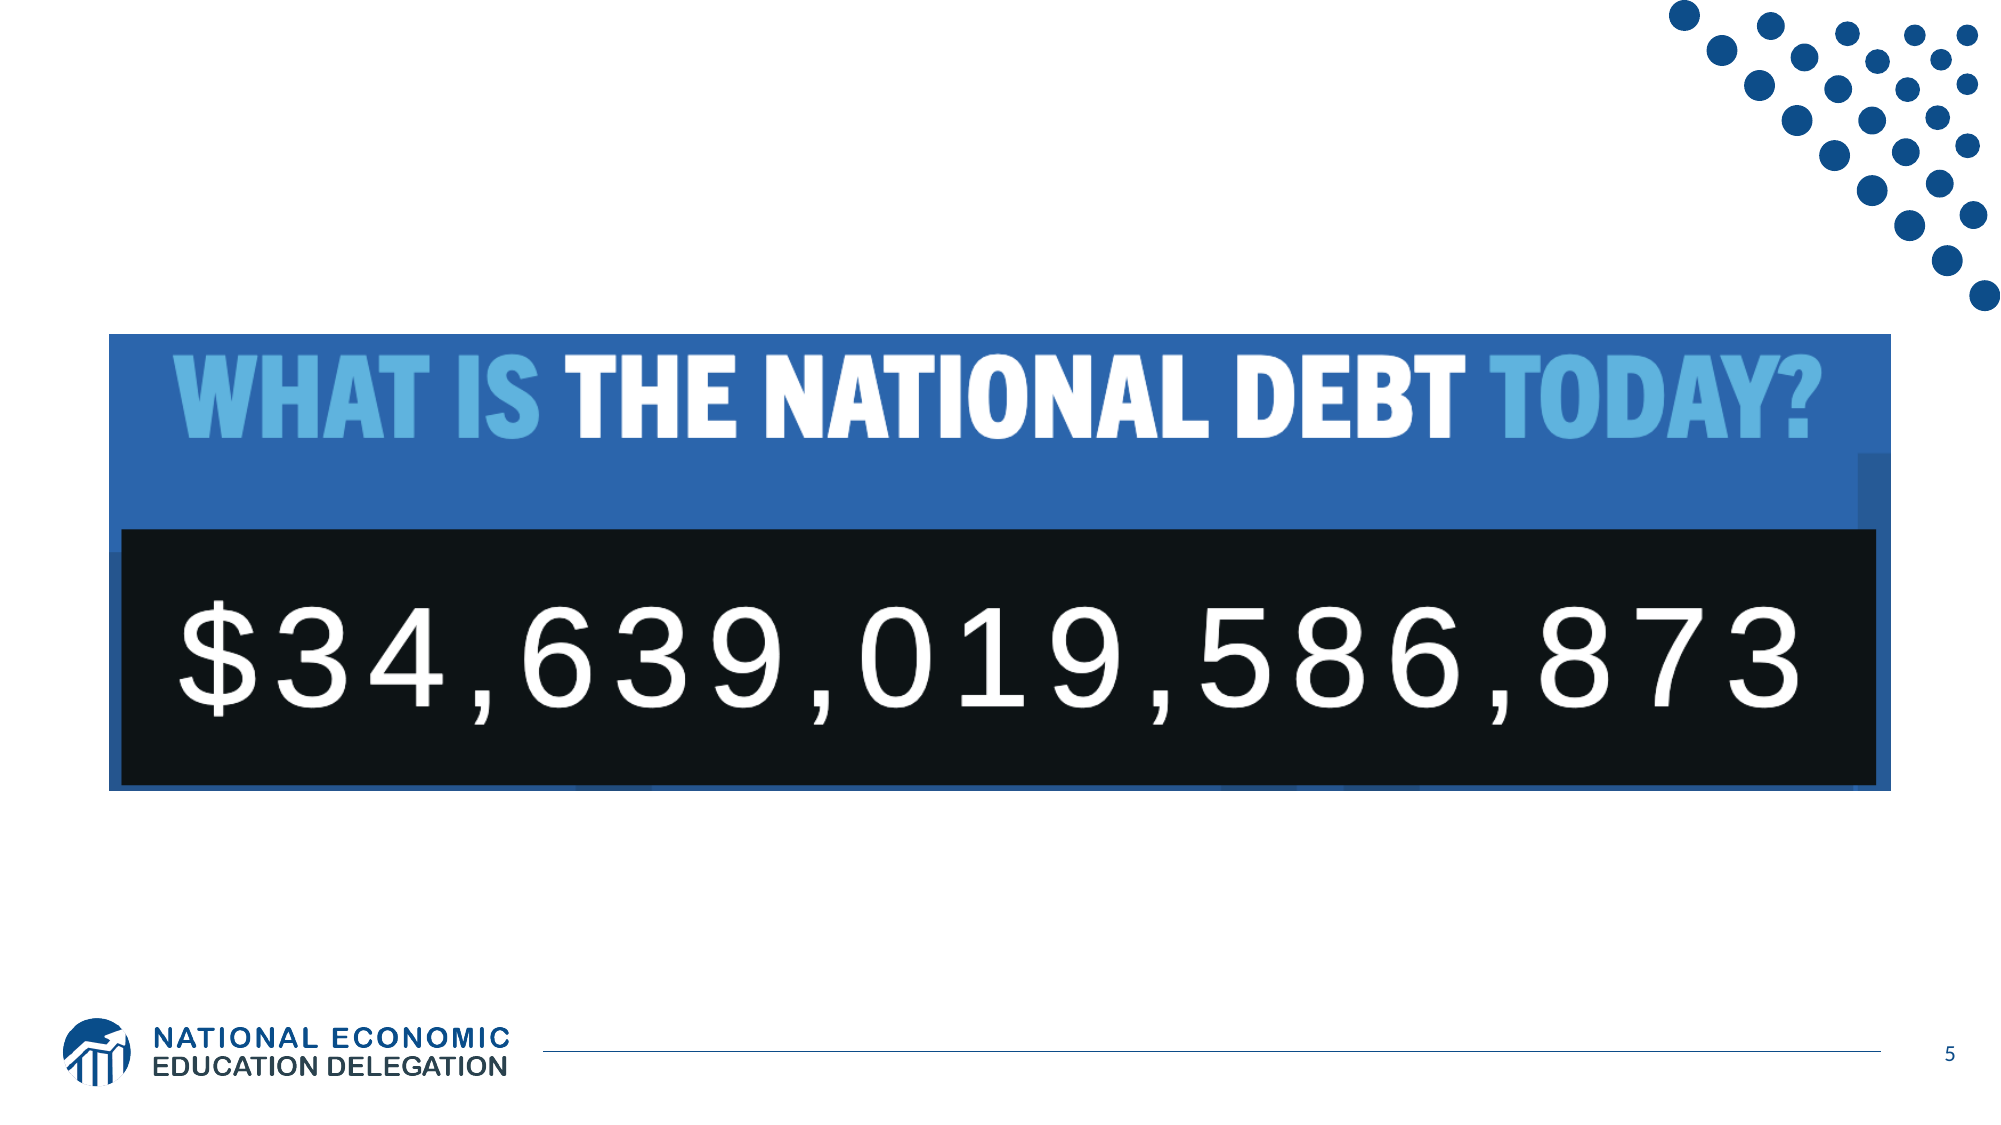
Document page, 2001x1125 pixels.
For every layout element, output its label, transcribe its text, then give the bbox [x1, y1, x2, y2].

slide_number 5 [1521, 1022, 1972, 1082]
picture [109, 334, 1891, 791]
picture [55, 1013, 520, 1091]
